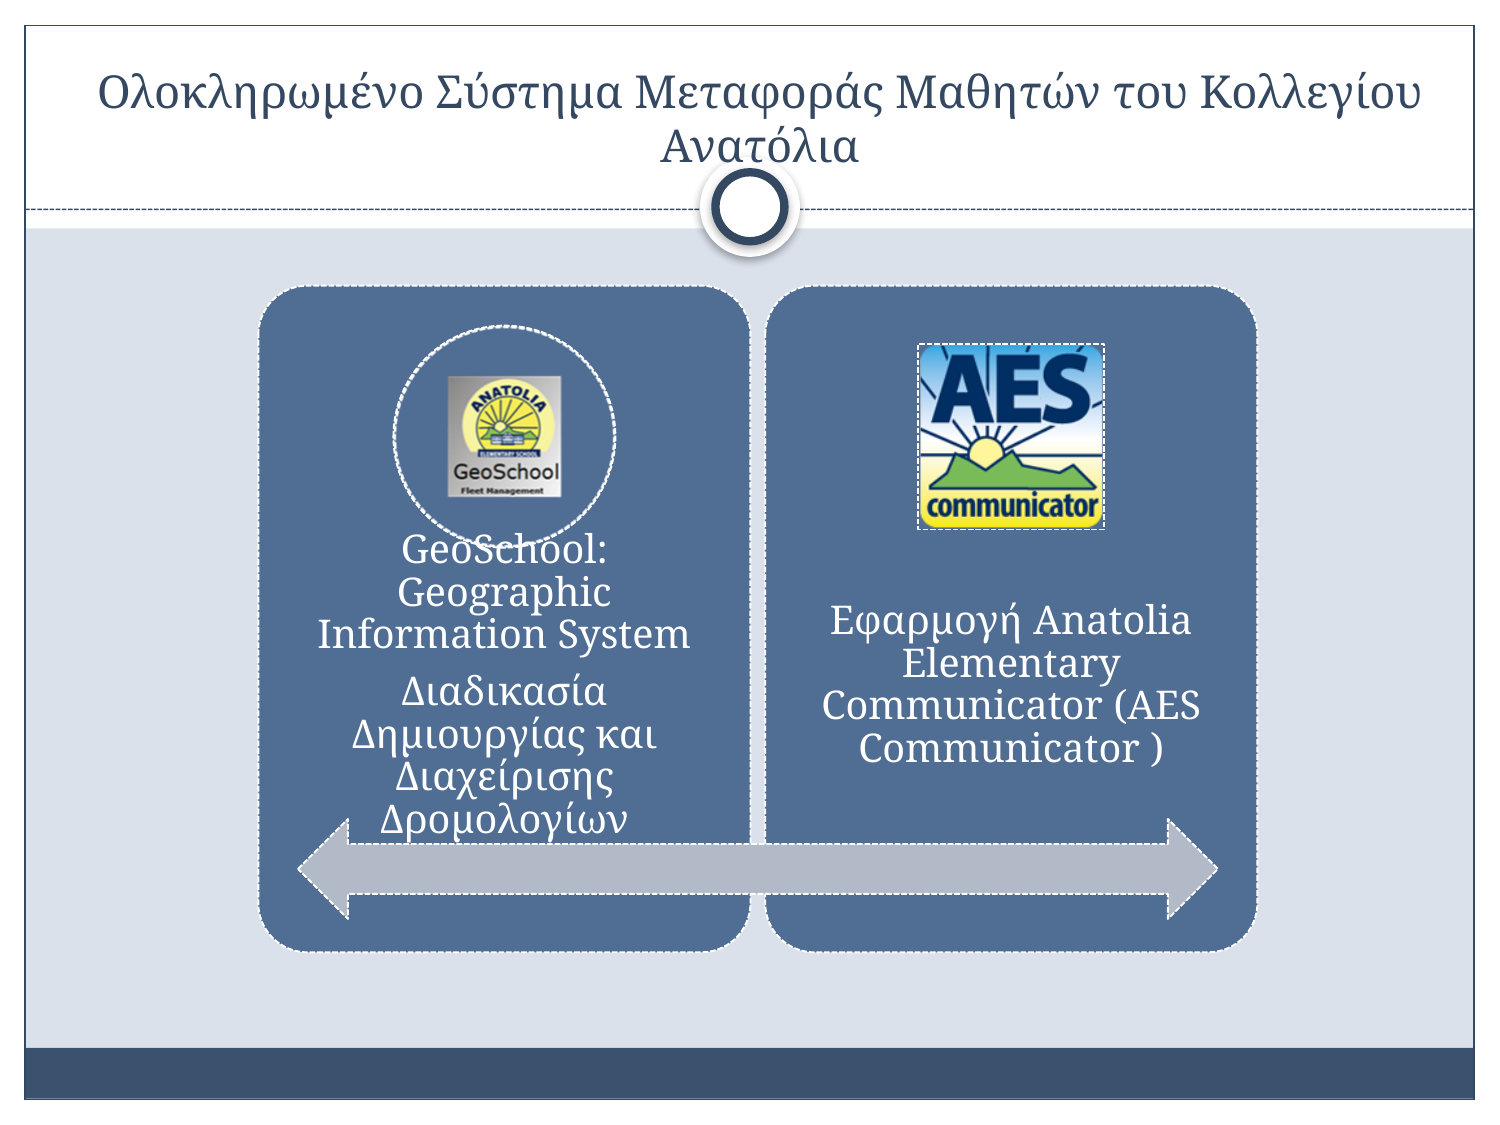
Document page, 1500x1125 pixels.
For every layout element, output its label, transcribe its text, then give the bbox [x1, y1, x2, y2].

title Ολοκληρωμένο Σύστημα Μεταφοράς Μαθητών του Κολλεγίου Ανατόλια [49, 54, 1471, 179]
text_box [257, 285, 1259, 953]
